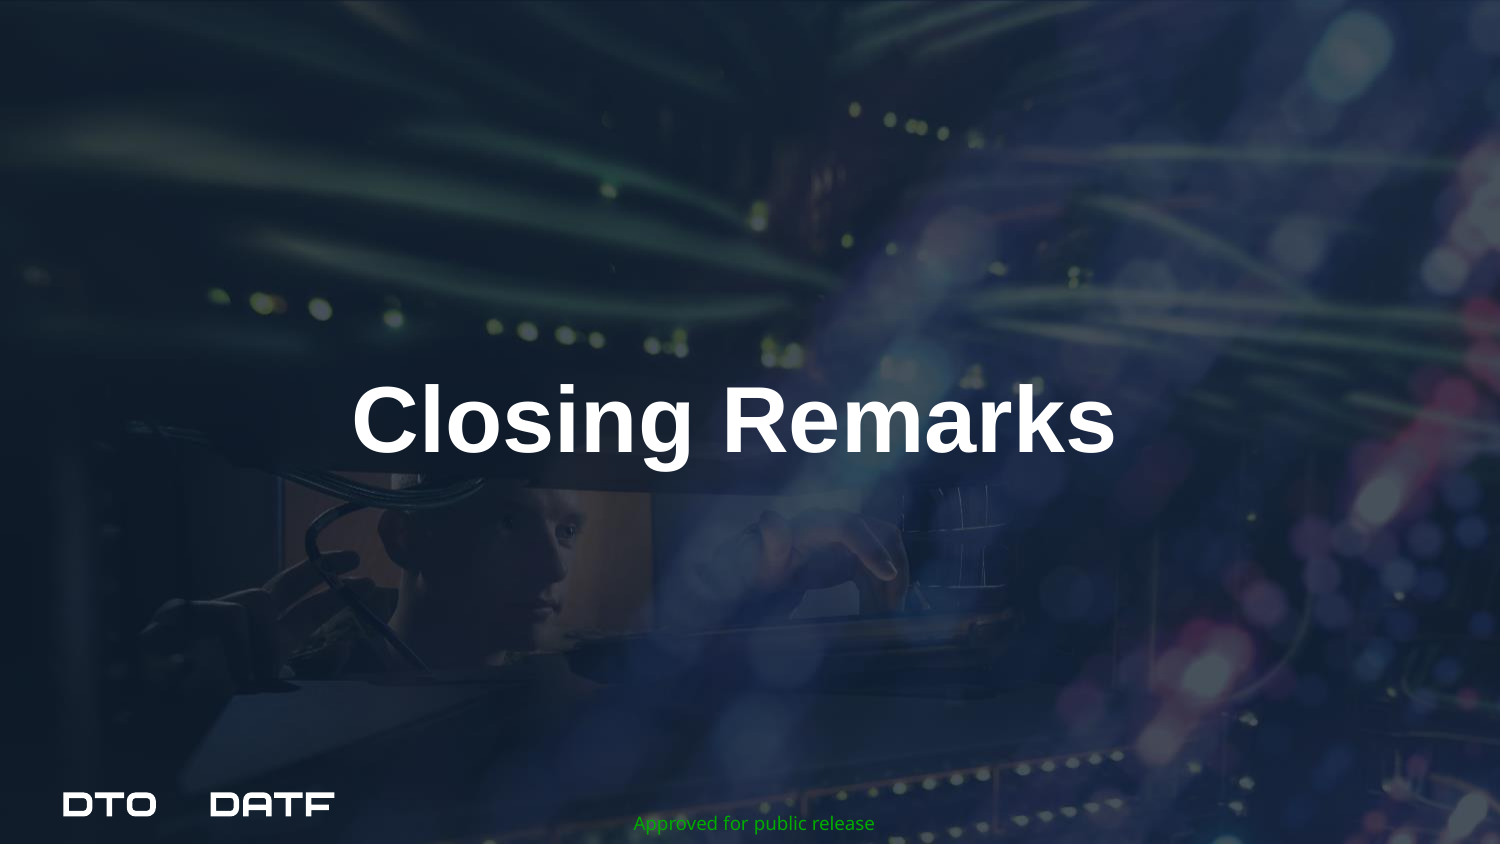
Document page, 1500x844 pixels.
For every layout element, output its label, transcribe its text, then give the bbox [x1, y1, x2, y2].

text_box Approved for public release [618, 804, 890, 842]
picture [0, 0, 1500, 844]
title Closing Remarks [62, 340, 1408, 504]
